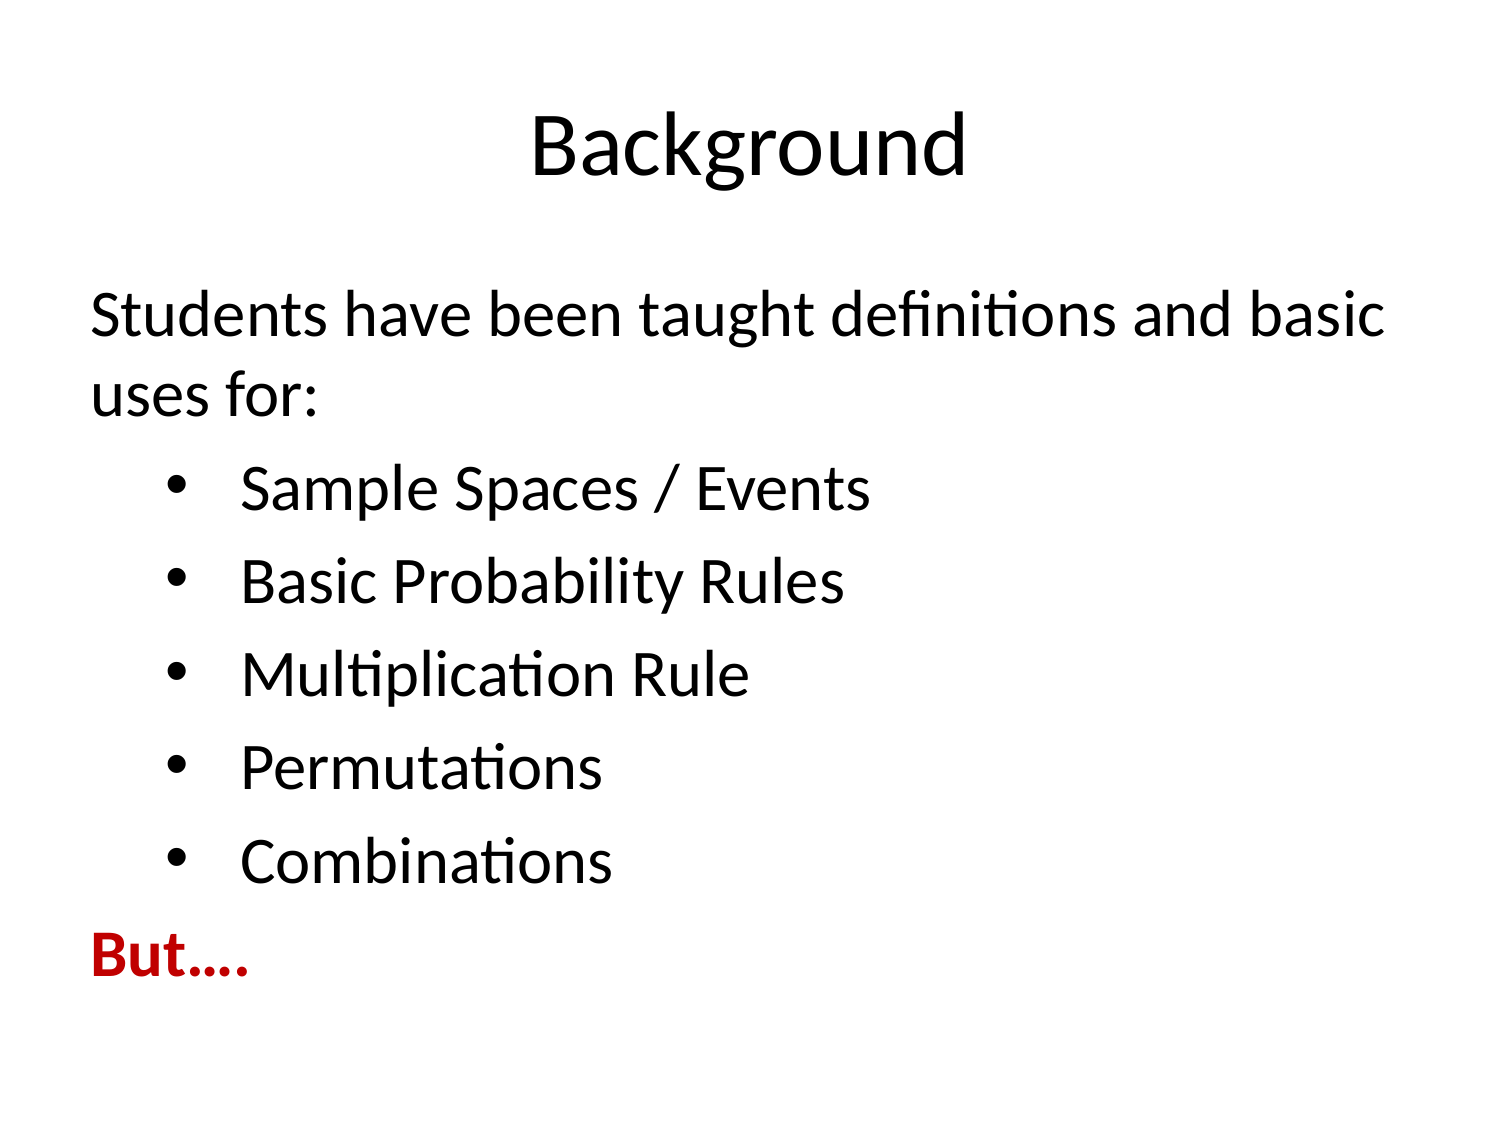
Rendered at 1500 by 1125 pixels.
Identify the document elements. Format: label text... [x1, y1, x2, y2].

title Background [74, 44, 1426, 233]
list Students have been taught definitions and basic uses for: Sample Spaces / Events Basic Probability Rules Multiplication Rule Permutations Combinations But…. [74, 262, 1426, 1006]
